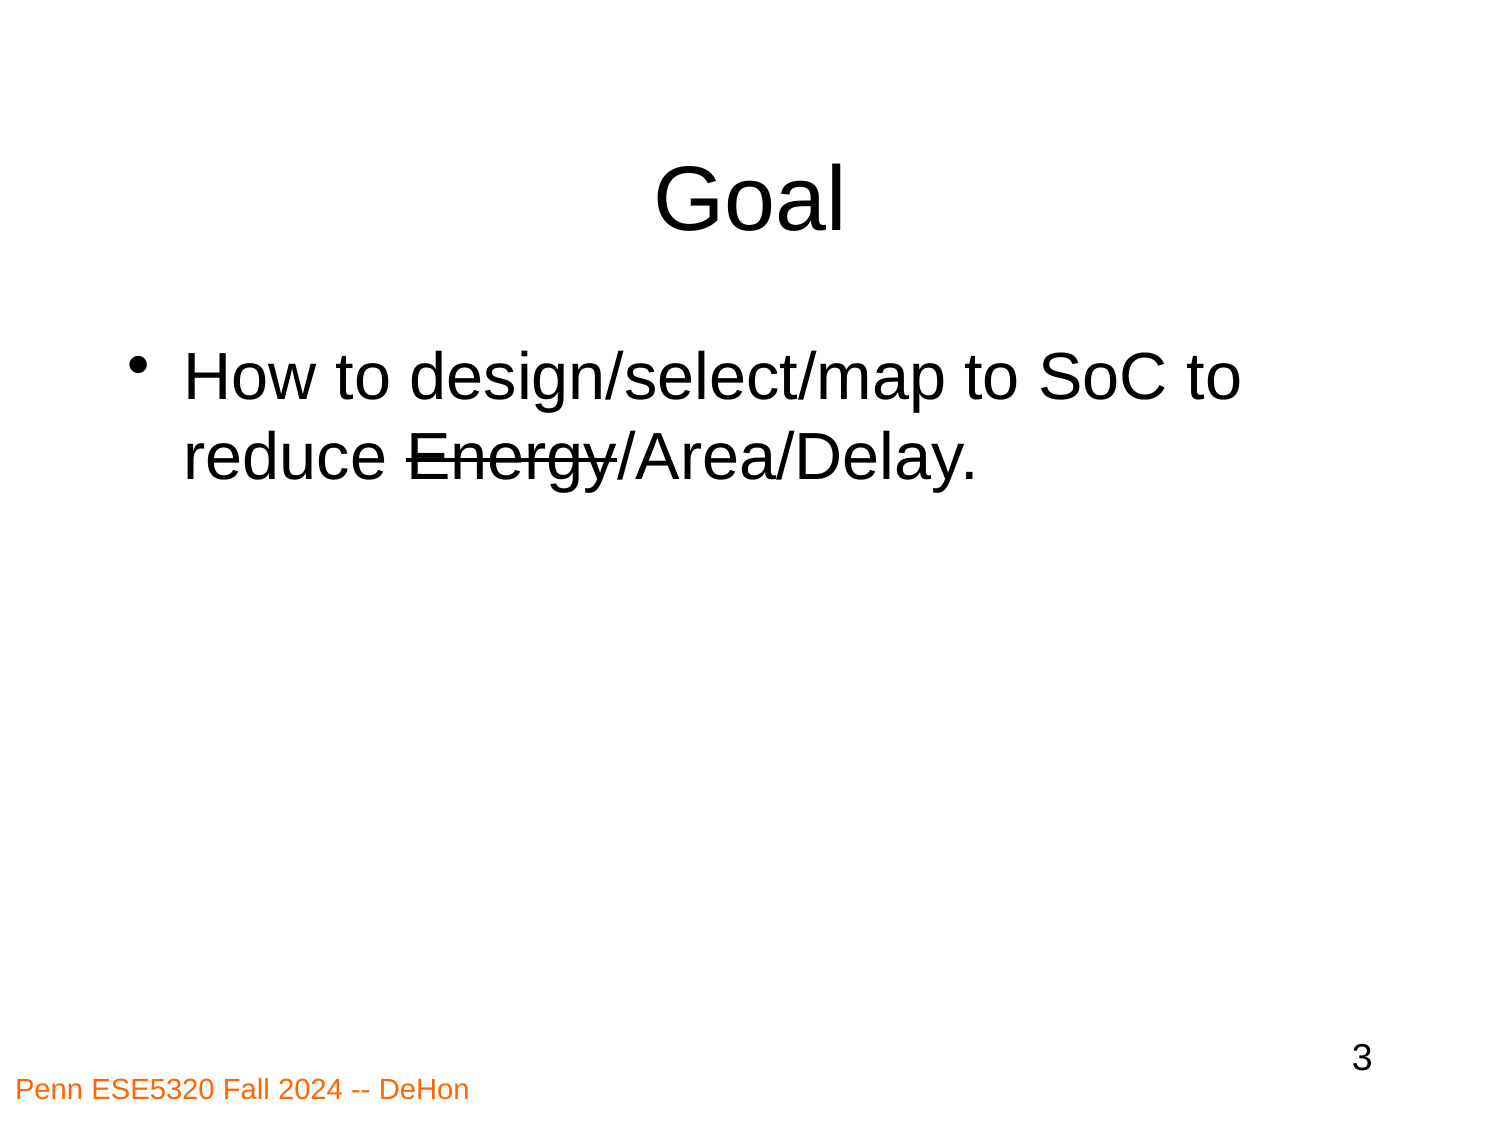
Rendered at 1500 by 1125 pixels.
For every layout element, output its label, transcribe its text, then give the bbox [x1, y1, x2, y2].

slide_number 3 [1074, 1024, 1388, 1101]
list How to design/select/map to SoC to reduce Energy/Area/Delay. [112, 324, 1388, 1001]
title Goal [112, 99, 1388, 288]
slide_number Penn ESE5320 Fall 2024 -- DeHon [0, 1062, 613, 1125]
